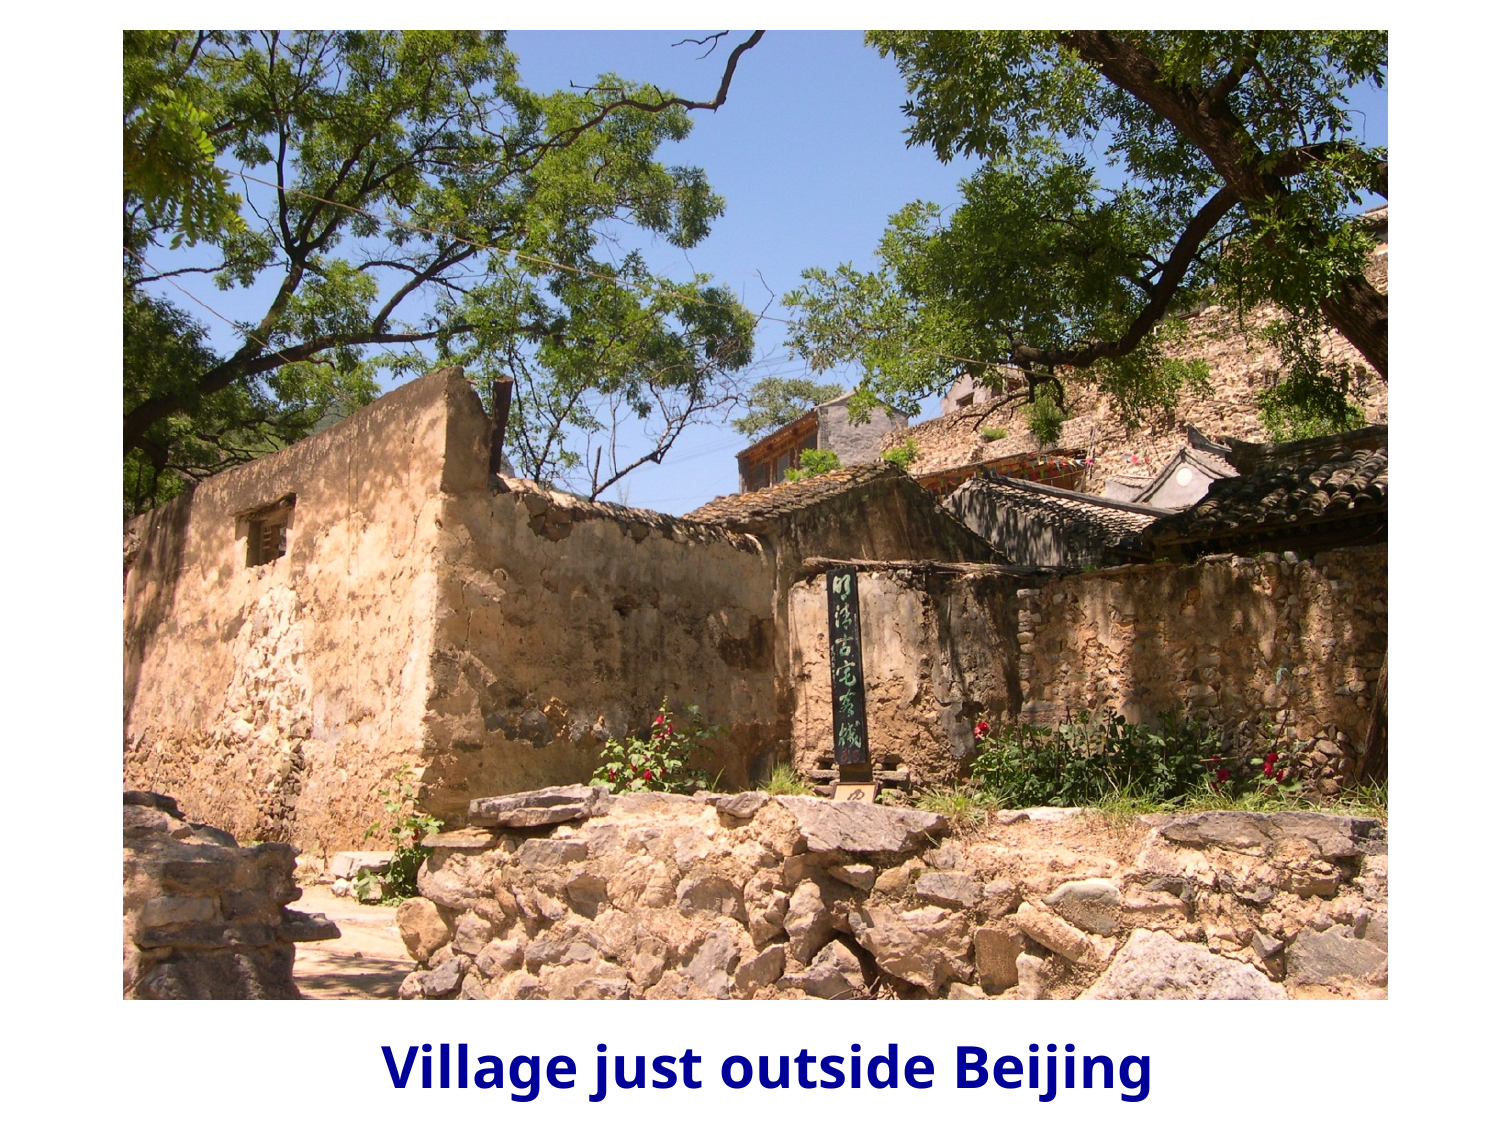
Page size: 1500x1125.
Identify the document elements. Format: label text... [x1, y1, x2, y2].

subtitle Village just outside Beijing [100, 1023, 1436, 1108]
picture [123, 30, 1389, 1000]
